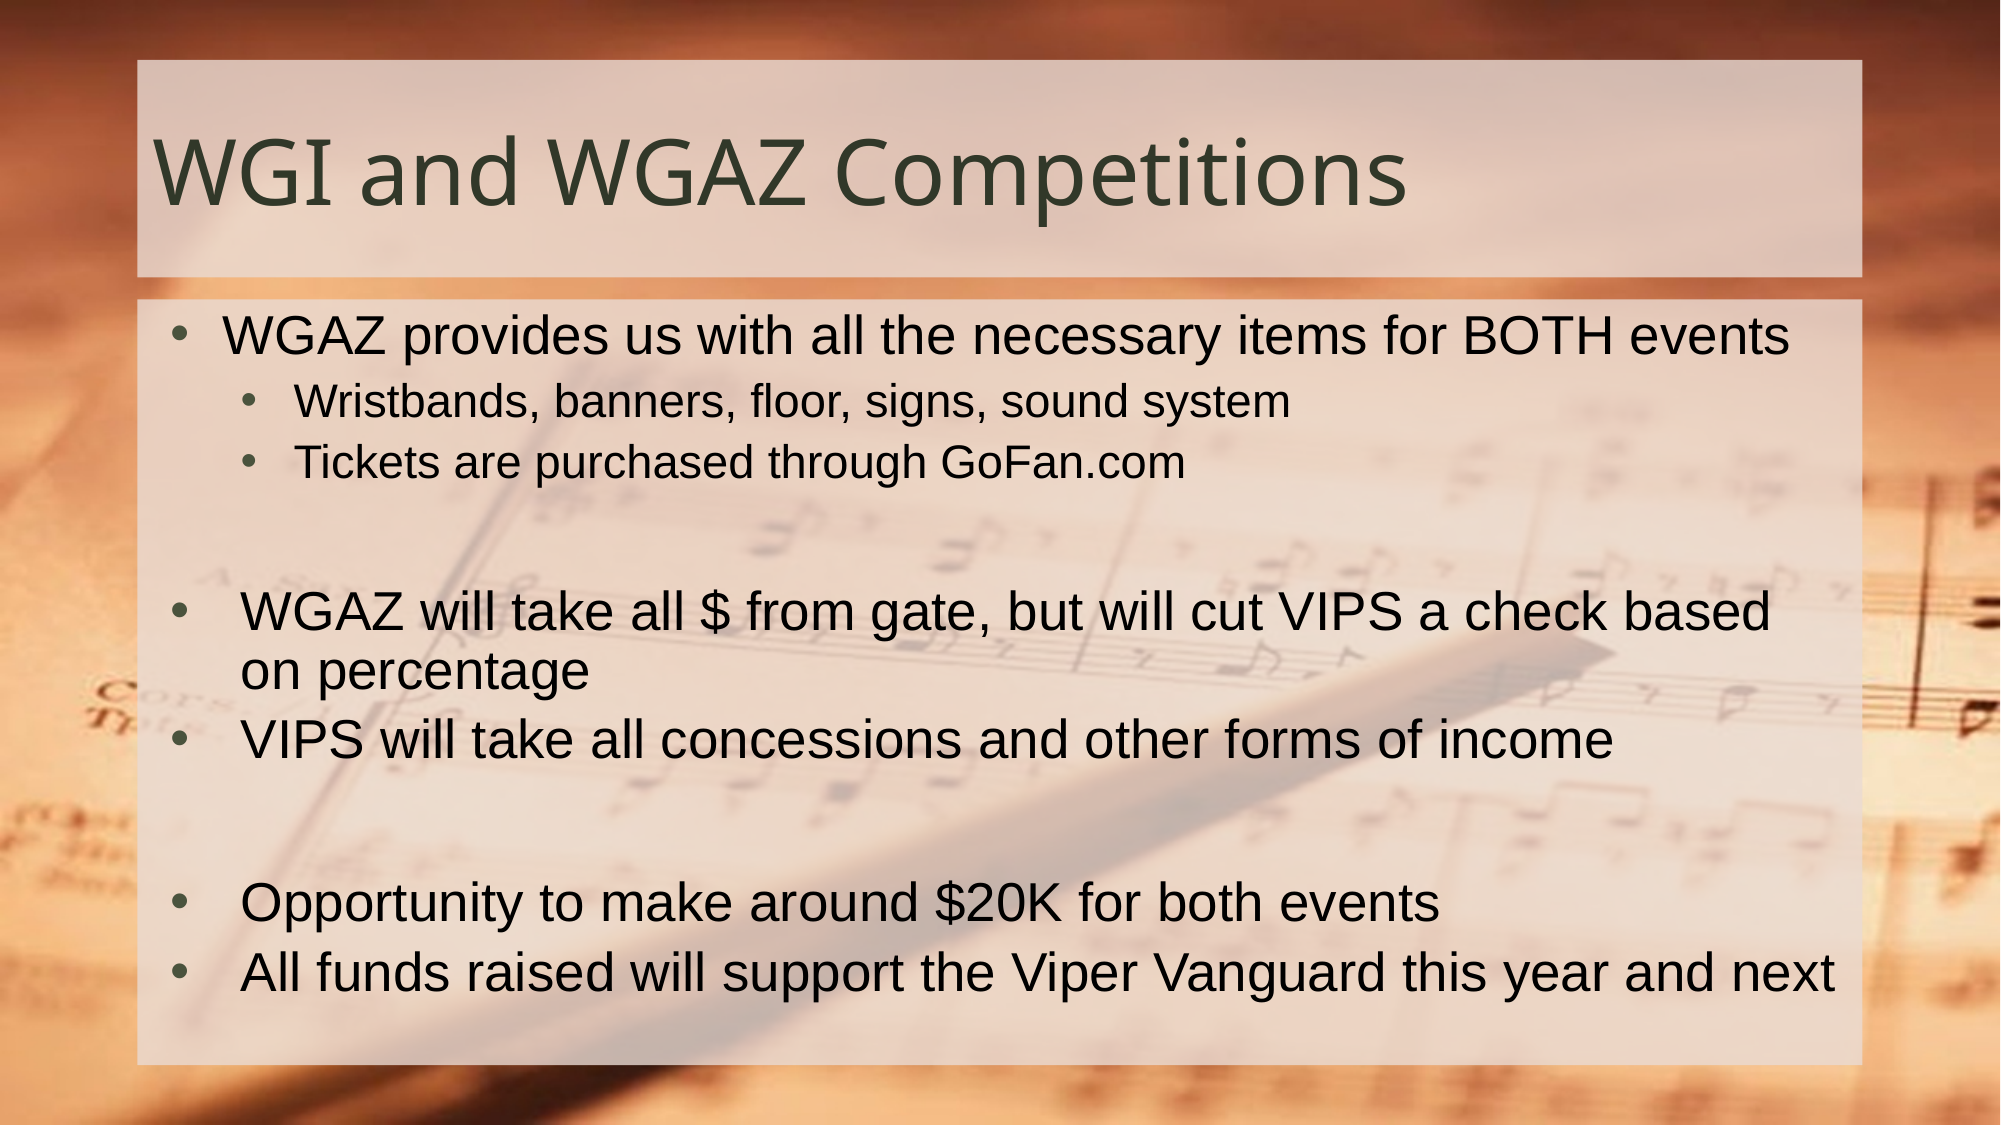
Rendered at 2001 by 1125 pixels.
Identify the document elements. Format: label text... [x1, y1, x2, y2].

list WGAZ provides us with all the necessary items for BOTH events Wristbands, banners, floor, signs, sound system Tickets are purchased through GoFan.com WGAZ will take all $ from gate, but will cut VIPS a check based on percentage VIPS will take all concessions and other forms of income Opportunity to make around $20K for both events All funds raised will support the Viper Vanguard this year and next [137, 299, 1863, 1066]
title WGI and WGAZ Competitions [137, 59, 1863, 278]
picture [0, 0, 2001, 1125]
